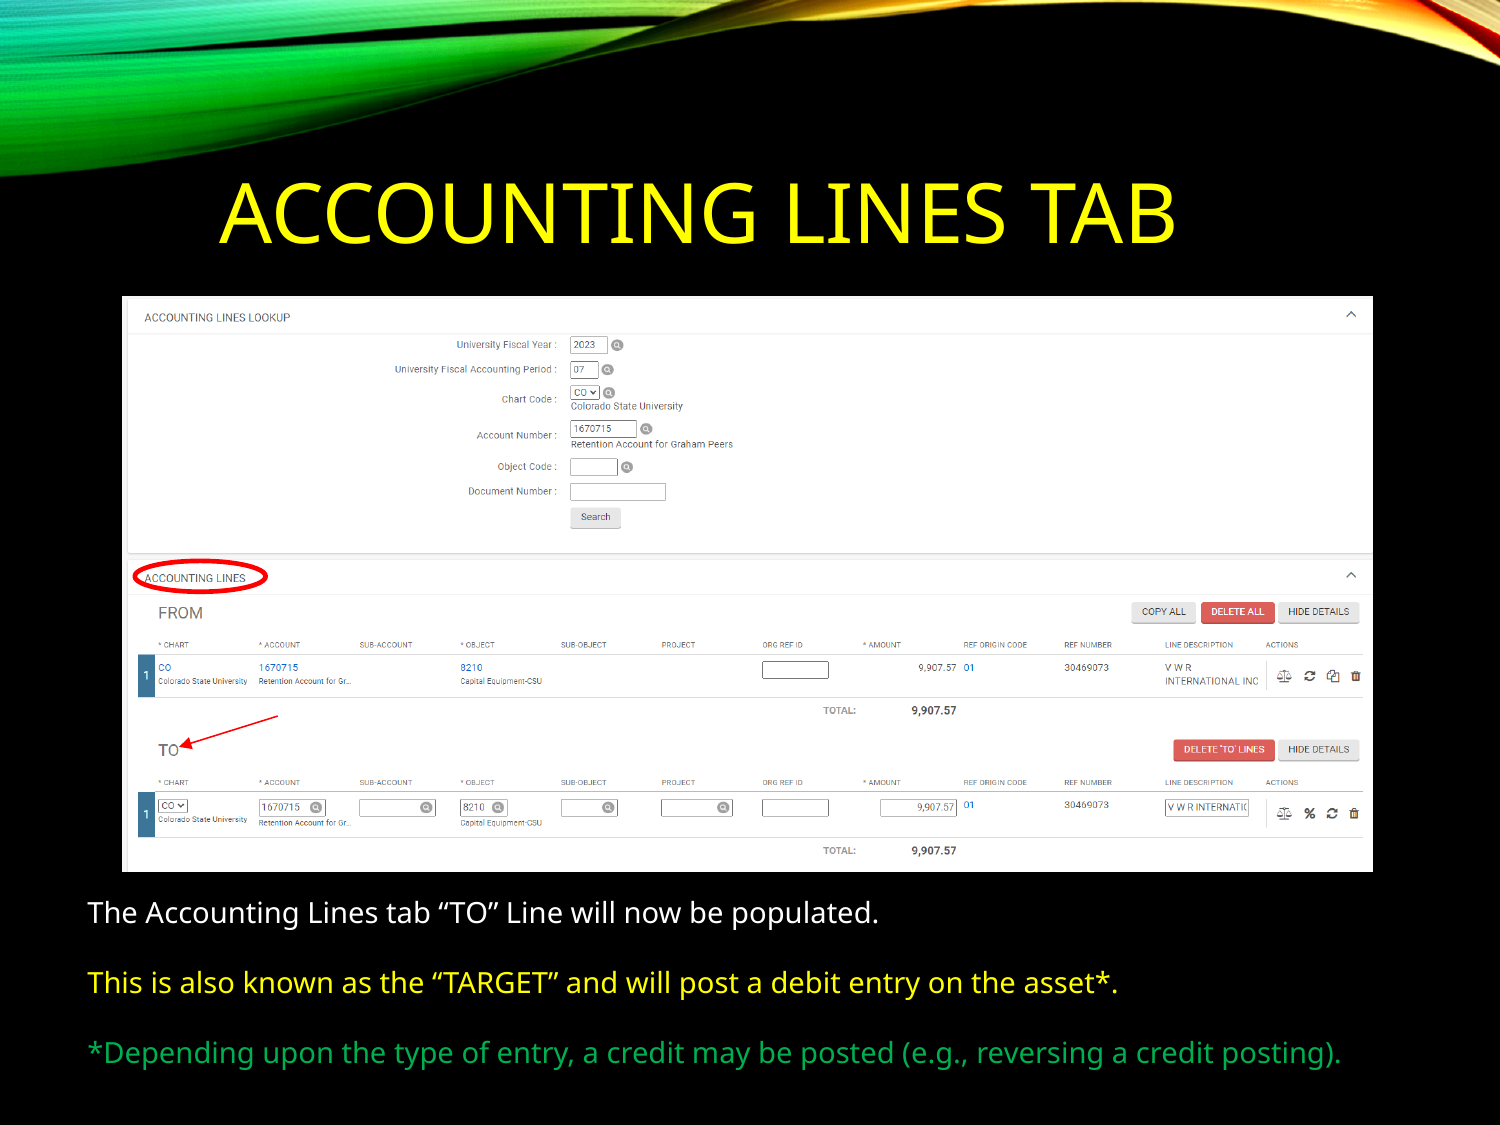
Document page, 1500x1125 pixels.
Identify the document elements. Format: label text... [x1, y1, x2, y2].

picture [0, 0, 1500, 178]
title Accounting Lines TAB [204, 152, 1215, 281]
picture [122, 296, 1373, 872]
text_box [178, 715, 279, 748]
text_box The Accounting Lines tab “TO” Line will now be populated. This is also known as the “TARGET” and will post a debit entry on the asset*. *Depending upon the type of entry, a credit may be posted (e.g., reversing a credit posting). [72, 887, 1428, 1077]
